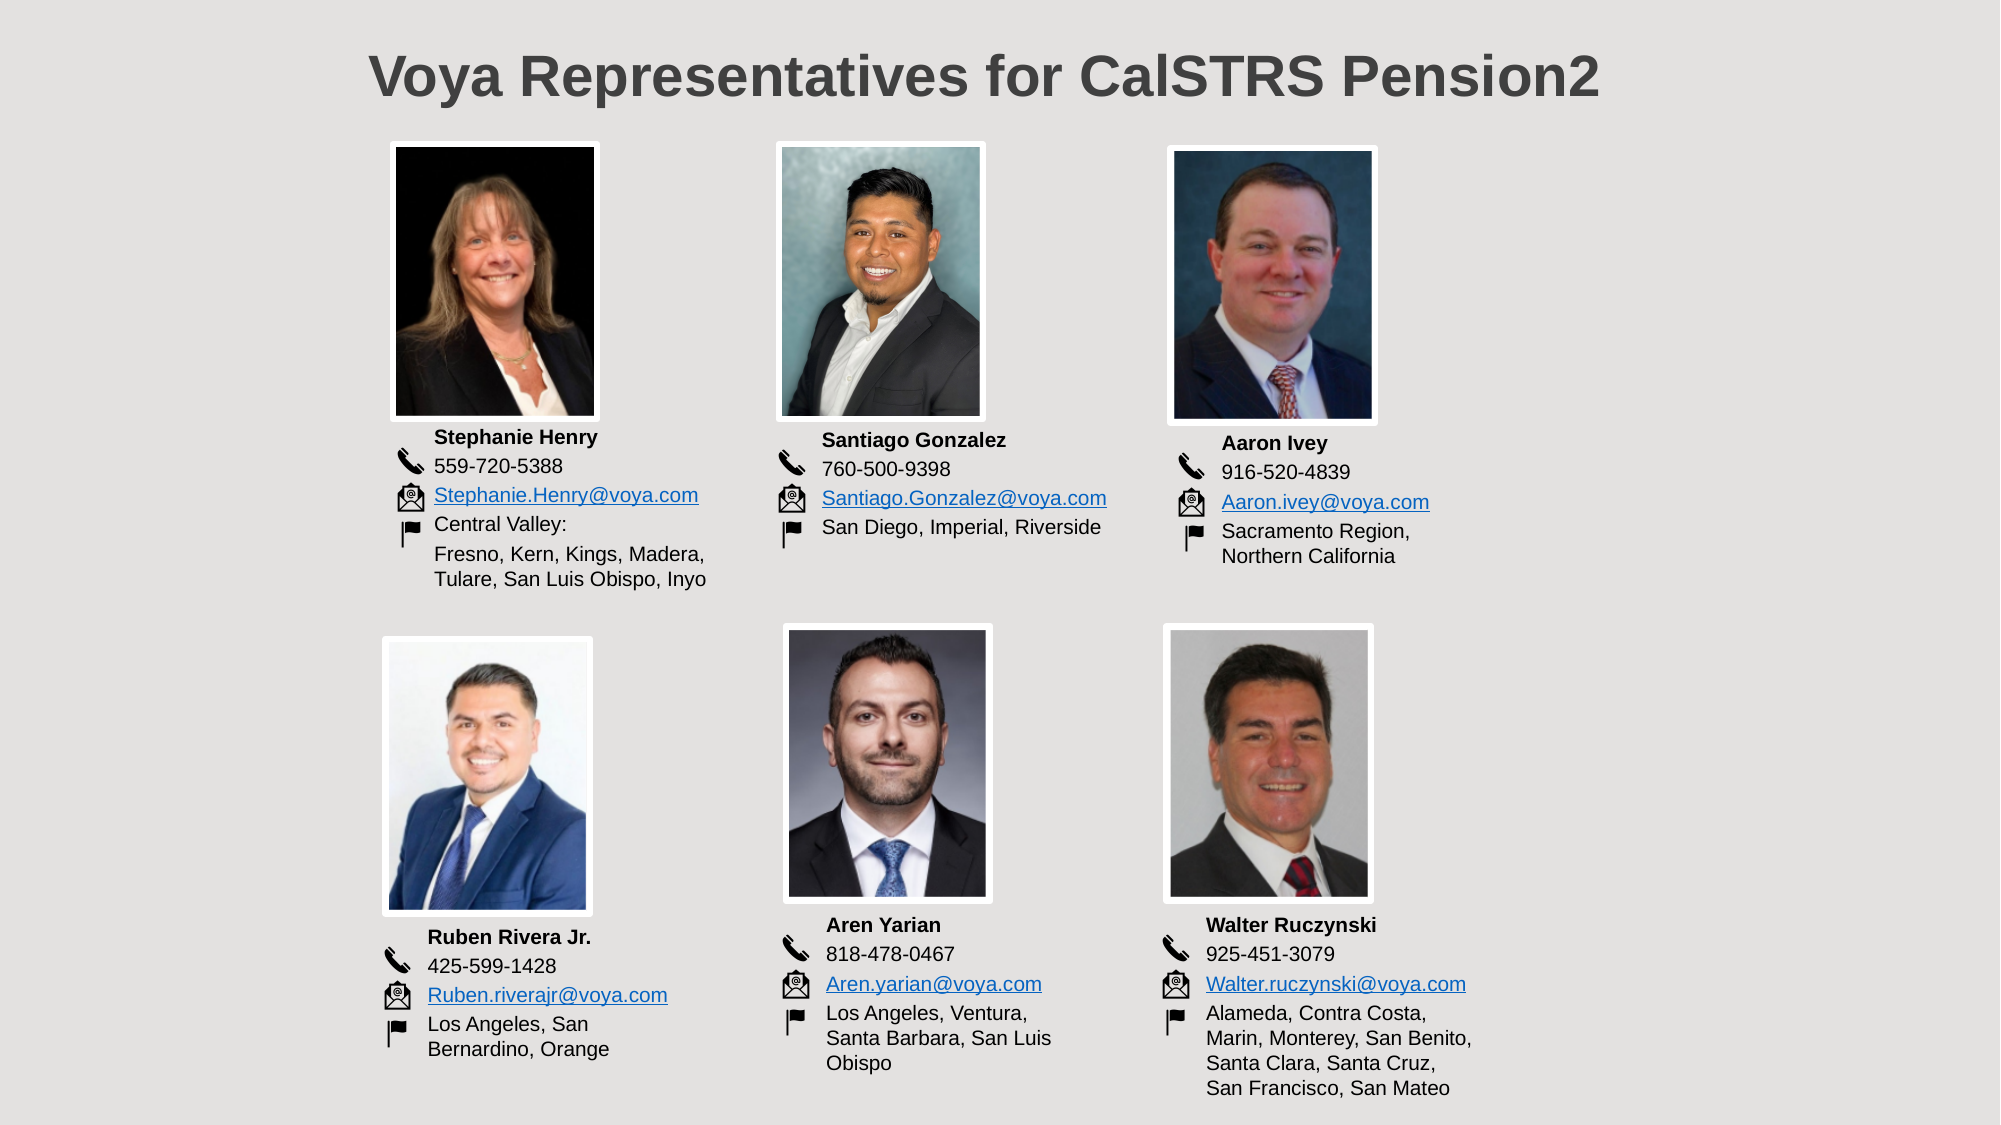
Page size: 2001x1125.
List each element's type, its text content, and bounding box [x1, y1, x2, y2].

picture [780, 1007, 811, 1038]
title Voya Representatives for CalSTRS Pension2 [353, 32, 1647, 124]
picture [381, 1018, 413, 1050]
picture [780, 968, 812, 1000]
picture [395, 147, 594, 417]
picture [388, 641, 587, 911]
text_box Walter Ruczynski 925-451-3079 Walter.ruczynski@voya.com Alameda, Contra Costa, Marin, Monterey, San Benito, Santa Clara, Santa Cruz, San Francisco, San Mateo [1191, 904, 1490, 1125]
picture [1176, 486, 1207, 518]
picture [780, 932, 812, 964]
text_box Santiago Gonzalez 760-500-9398 Santiago.Gonzalez@voya.com San Diego, Imperial, Riverside [807, 418, 1123, 547]
picture [1160, 968, 1192, 1000]
text_box Aren Yarian 818-478-0467 Aren.yarian@voya.com Los Angeles, Ventura, Santa Barbara, San Luis Obispo [811, 904, 1092, 1111]
picture [789, 629, 988, 898]
text_box Aaron Ivey 916-520-4839 Aaron.ivey@voya.com Sacramento Region, Northern California [1206, 422, 1488, 575]
picture [382, 944, 414, 976]
picture [1160, 1007, 1191, 1038]
picture [1179, 523, 1211, 554]
text_box Stephanie Henry 559-720-5388 Stephanie.Henry@voya.com Central Valley: Fresno, Kern, Kings, Madera, Tulare, San Luis Obispo, Inyo [419, 416, 767, 627]
text_box Ruben Rivera Jr. 425-599-1428 Ruben.riverajr@voya.com Los Angeles, San Bernardino, Orange [412, 916, 694, 1098]
picture [781, 147, 980, 417]
picture [382, 979, 414, 1011]
picture [395, 481, 427, 513]
picture [395, 445, 427, 477]
picture [776, 447, 808, 478]
picture [1169, 629, 1368, 898]
picture [1160, 932, 1192, 964]
picture [1176, 450, 1207, 482]
picture [1173, 151, 1372, 421]
picture [776, 482, 808, 514]
picture [776, 519, 808, 551]
picture [395, 519, 427, 551]
